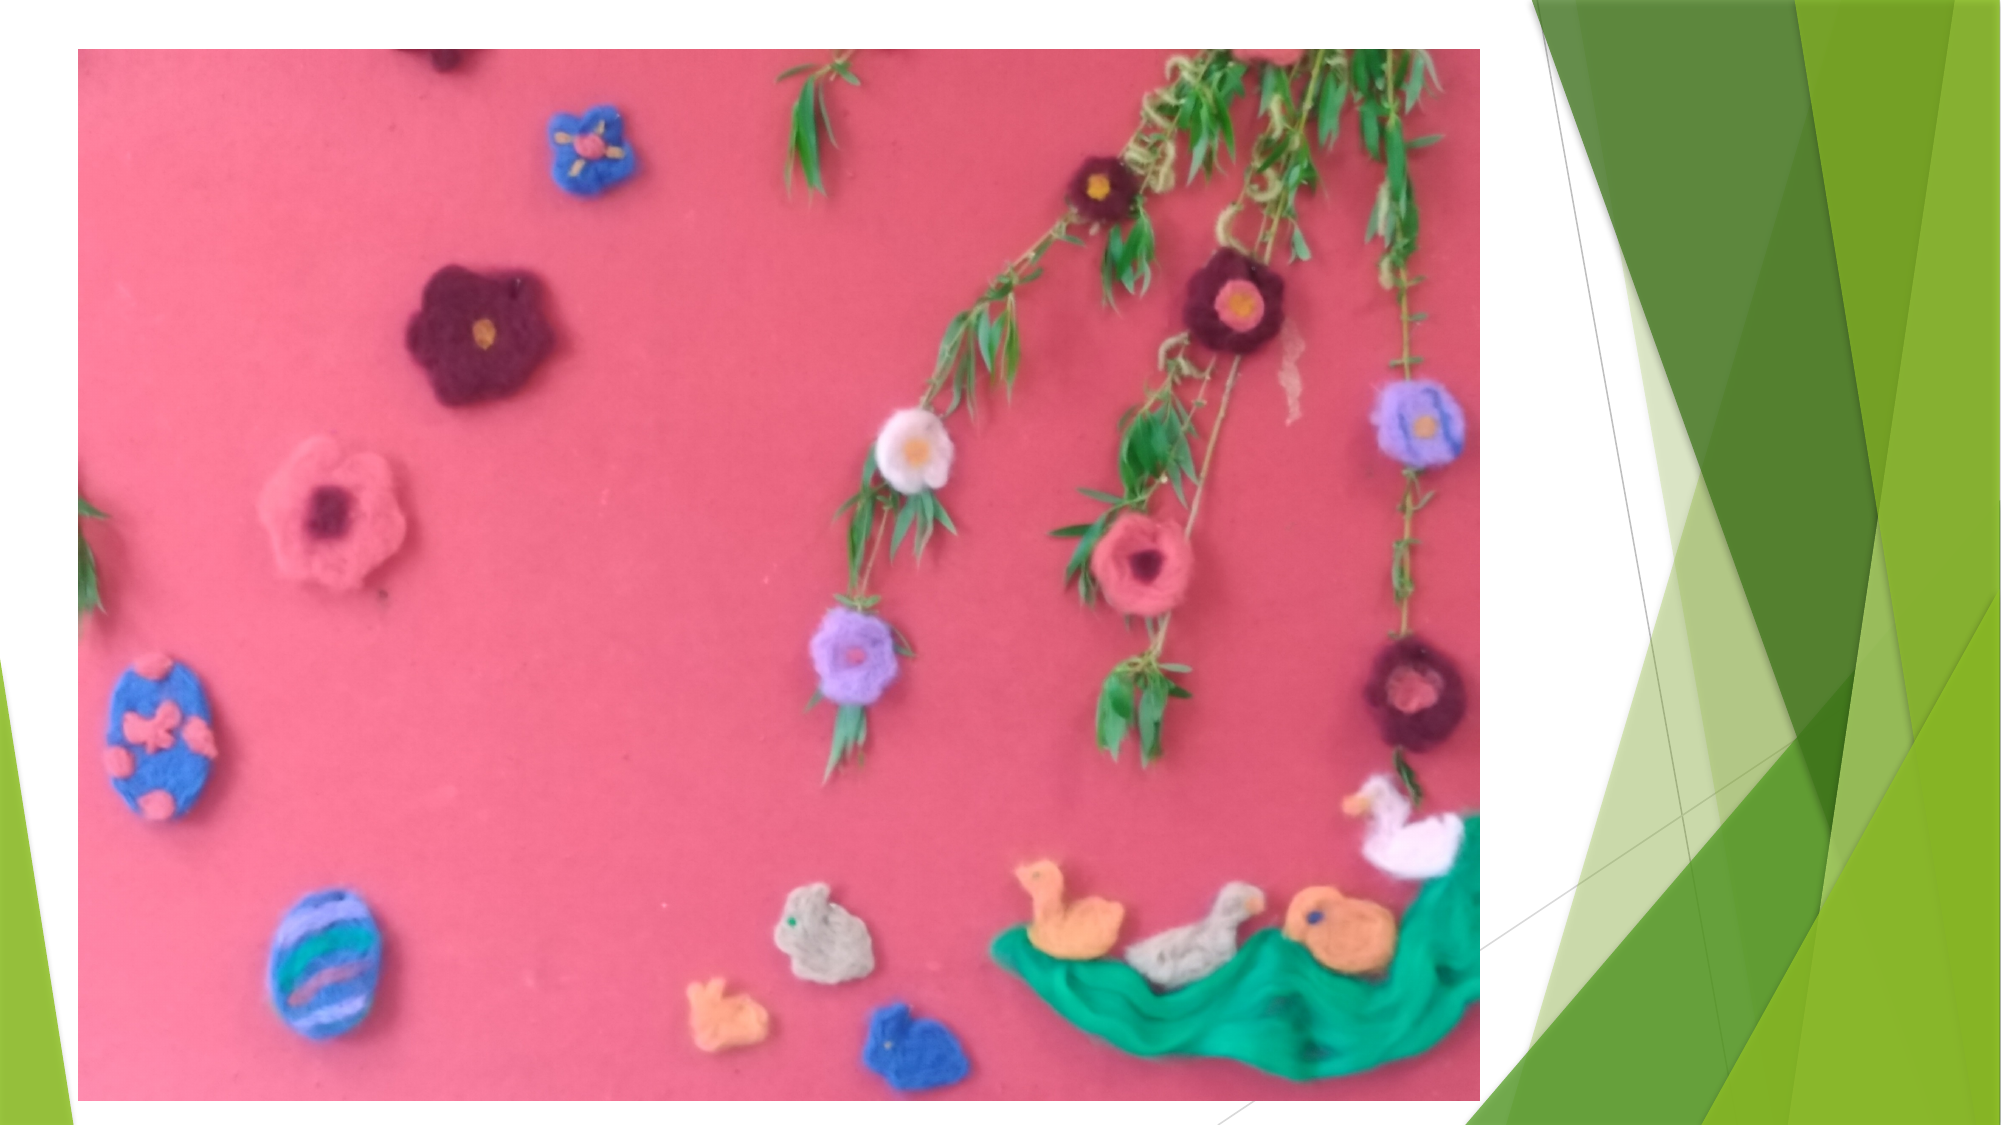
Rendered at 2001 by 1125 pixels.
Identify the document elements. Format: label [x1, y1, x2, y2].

picture [78, 49, 1480, 1101]
